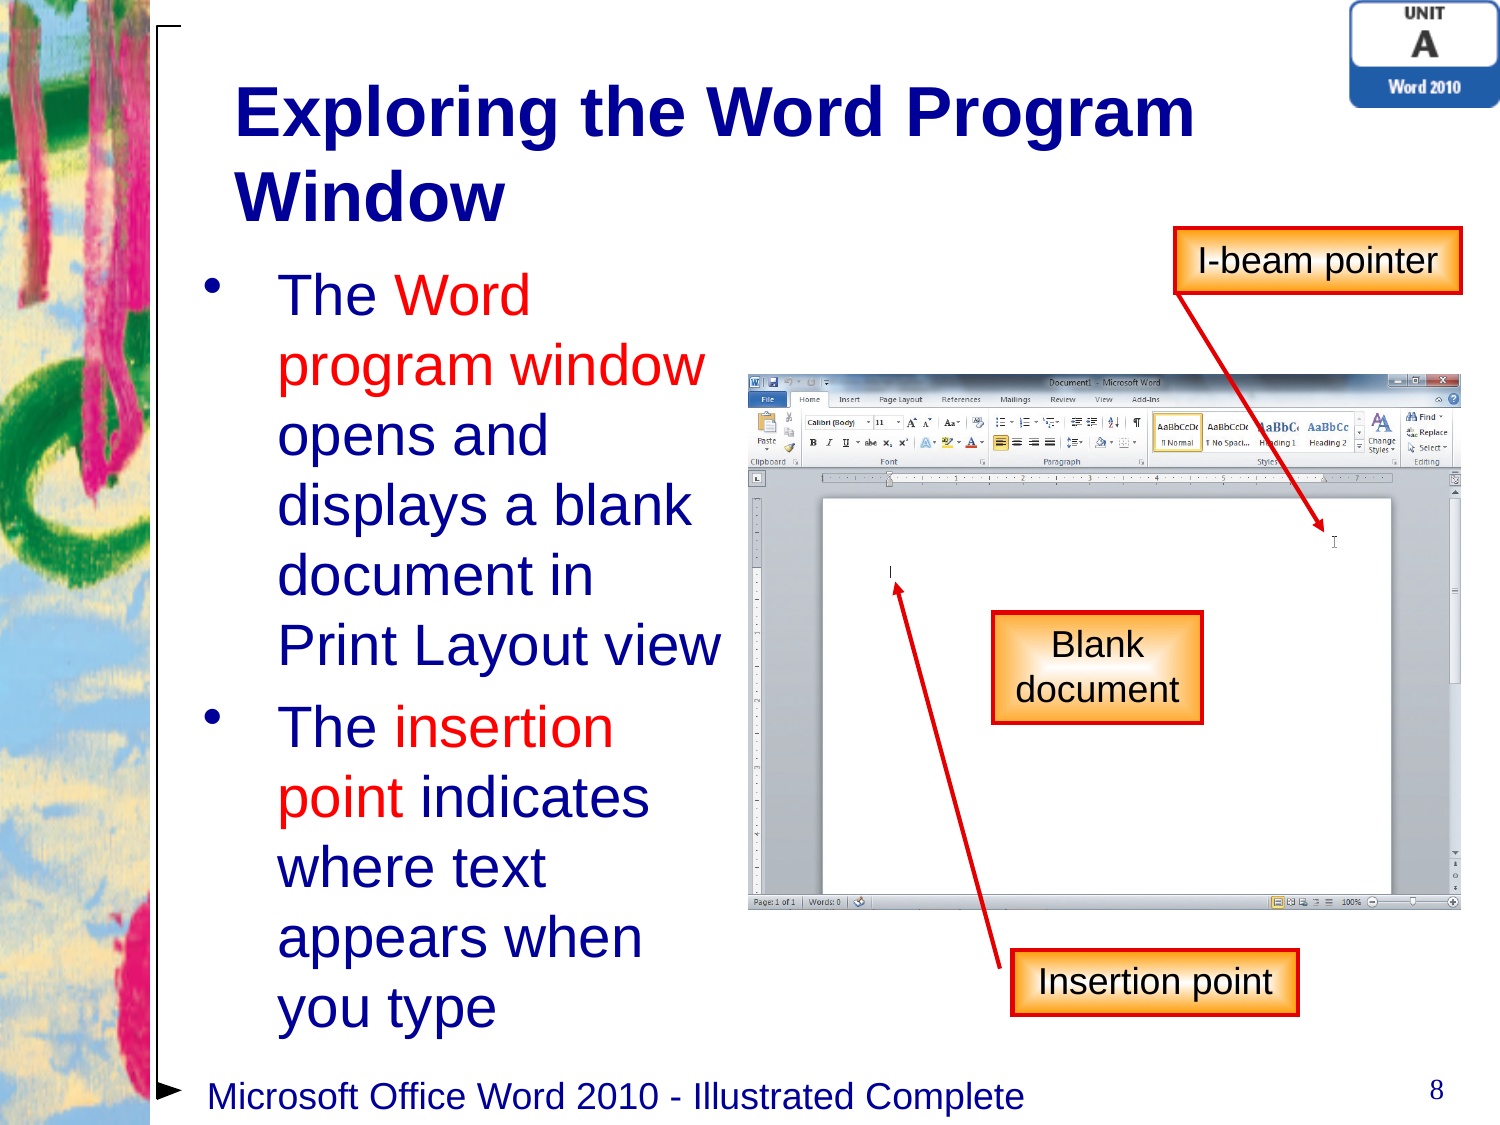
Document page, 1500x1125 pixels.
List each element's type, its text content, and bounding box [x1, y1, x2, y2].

text_box Microsoft Office Word 2010 - Illustrated Complete [192, 1064, 1041, 1125]
text_box Insertion point [1012, 949, 1299, 1016]
picture [1348, 0, 1500, 108]
picture [0, 0, 150, 1125]
title Exploring the Word Program Window [218, 87, 1359, 214]
list The Word program window opens and displays a blank document in Print Layout view The insertion point indicates where text appears when you type [187, 249, 747, 1028]
picture [748, 374, 1462, 910]
slide_number 8 [1356, 1062, 1460, 1105]
text_box I-beam pointer [1174, 228, 1461, 373]
